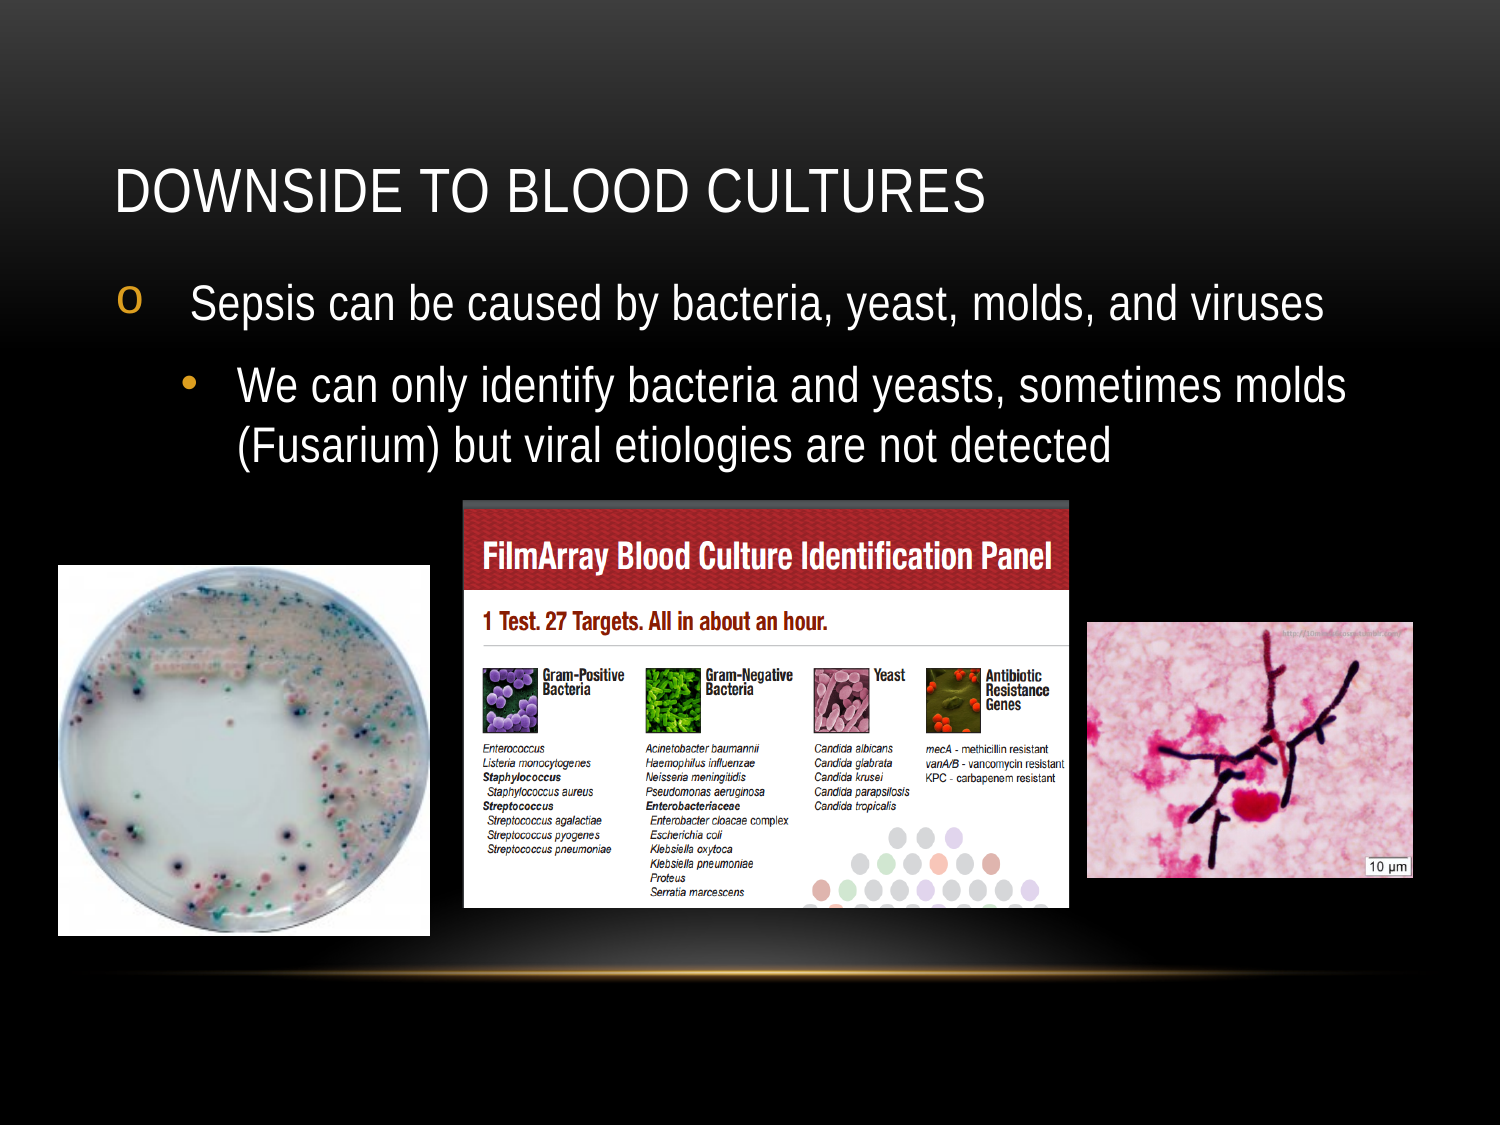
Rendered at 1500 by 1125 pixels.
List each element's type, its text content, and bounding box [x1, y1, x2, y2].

list Sepsis can be caused by bacteria, yeast, molds, and viruses We can only identify bacteria and yeasts, sometimes molds (Fusarium) but viral etiologies are not detected [99, 262, 1400, 938]
title Downside to blood cultures [99, 45, 1400, 233]
picture [0, 0, 1500, 1125]
